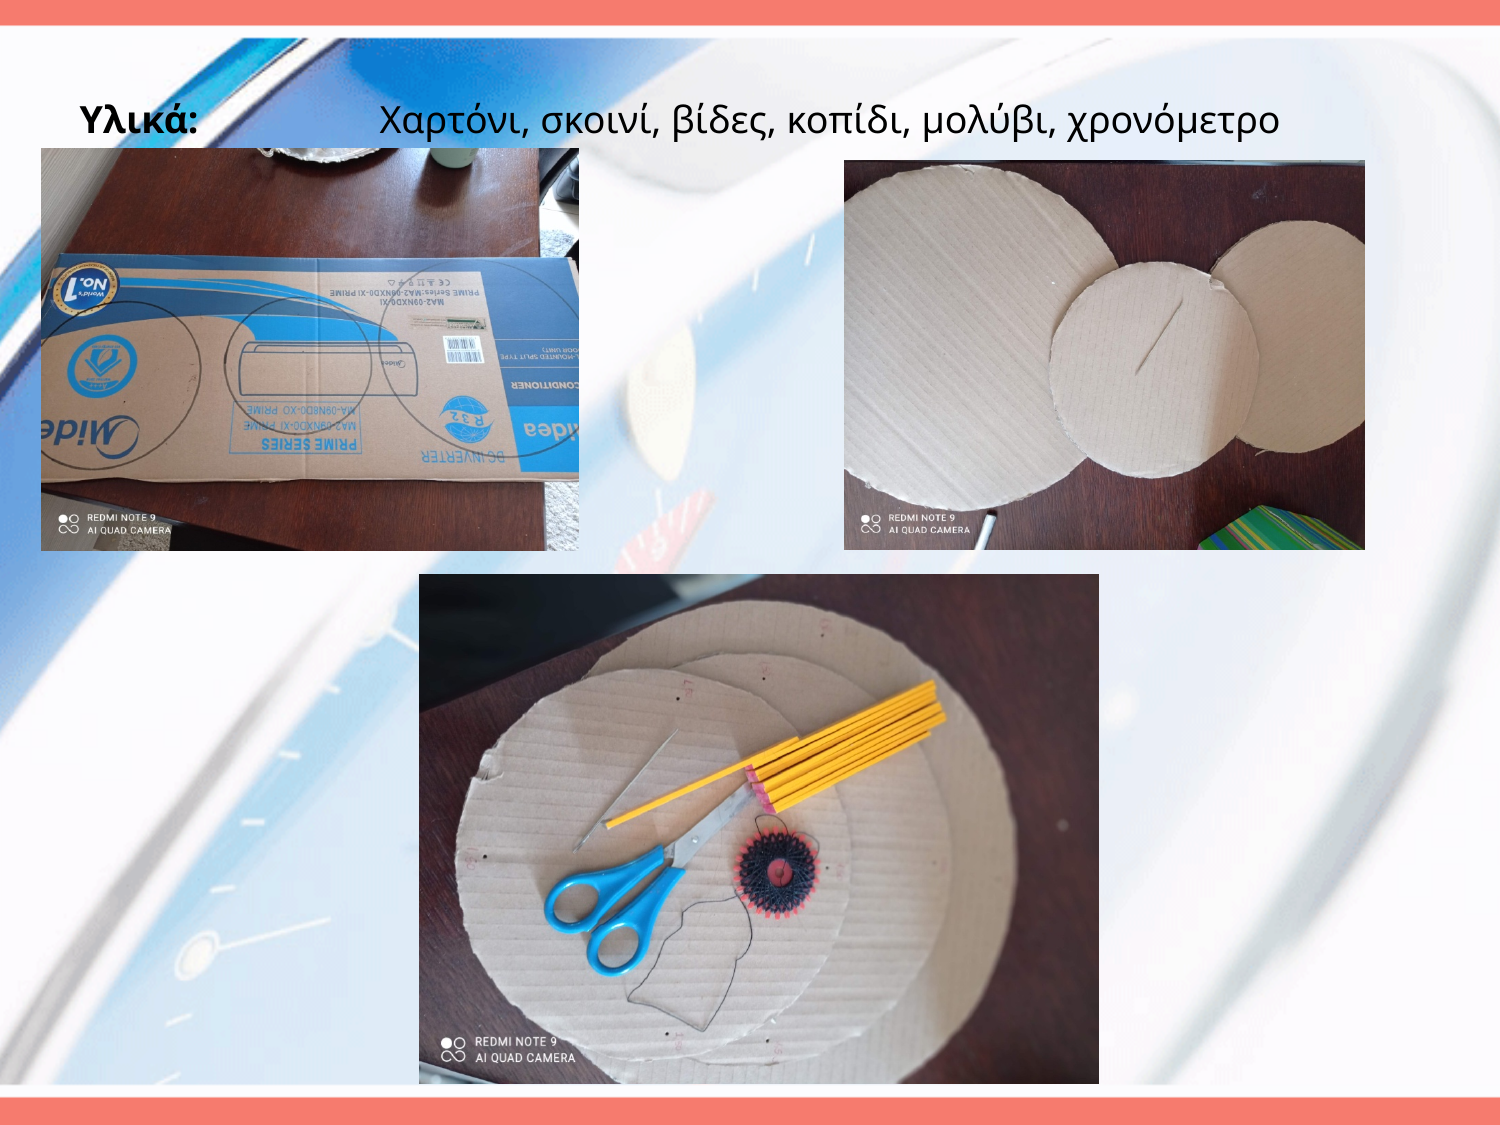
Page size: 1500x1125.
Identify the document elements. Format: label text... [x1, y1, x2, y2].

text_box Υλικά: Χαρτόνι, σκοινί, βίδες, κοπίδι, μολύβι, χρονόμετρο [64, 66, 1436, 149]
picture [0, 0, 1500, 1125]
